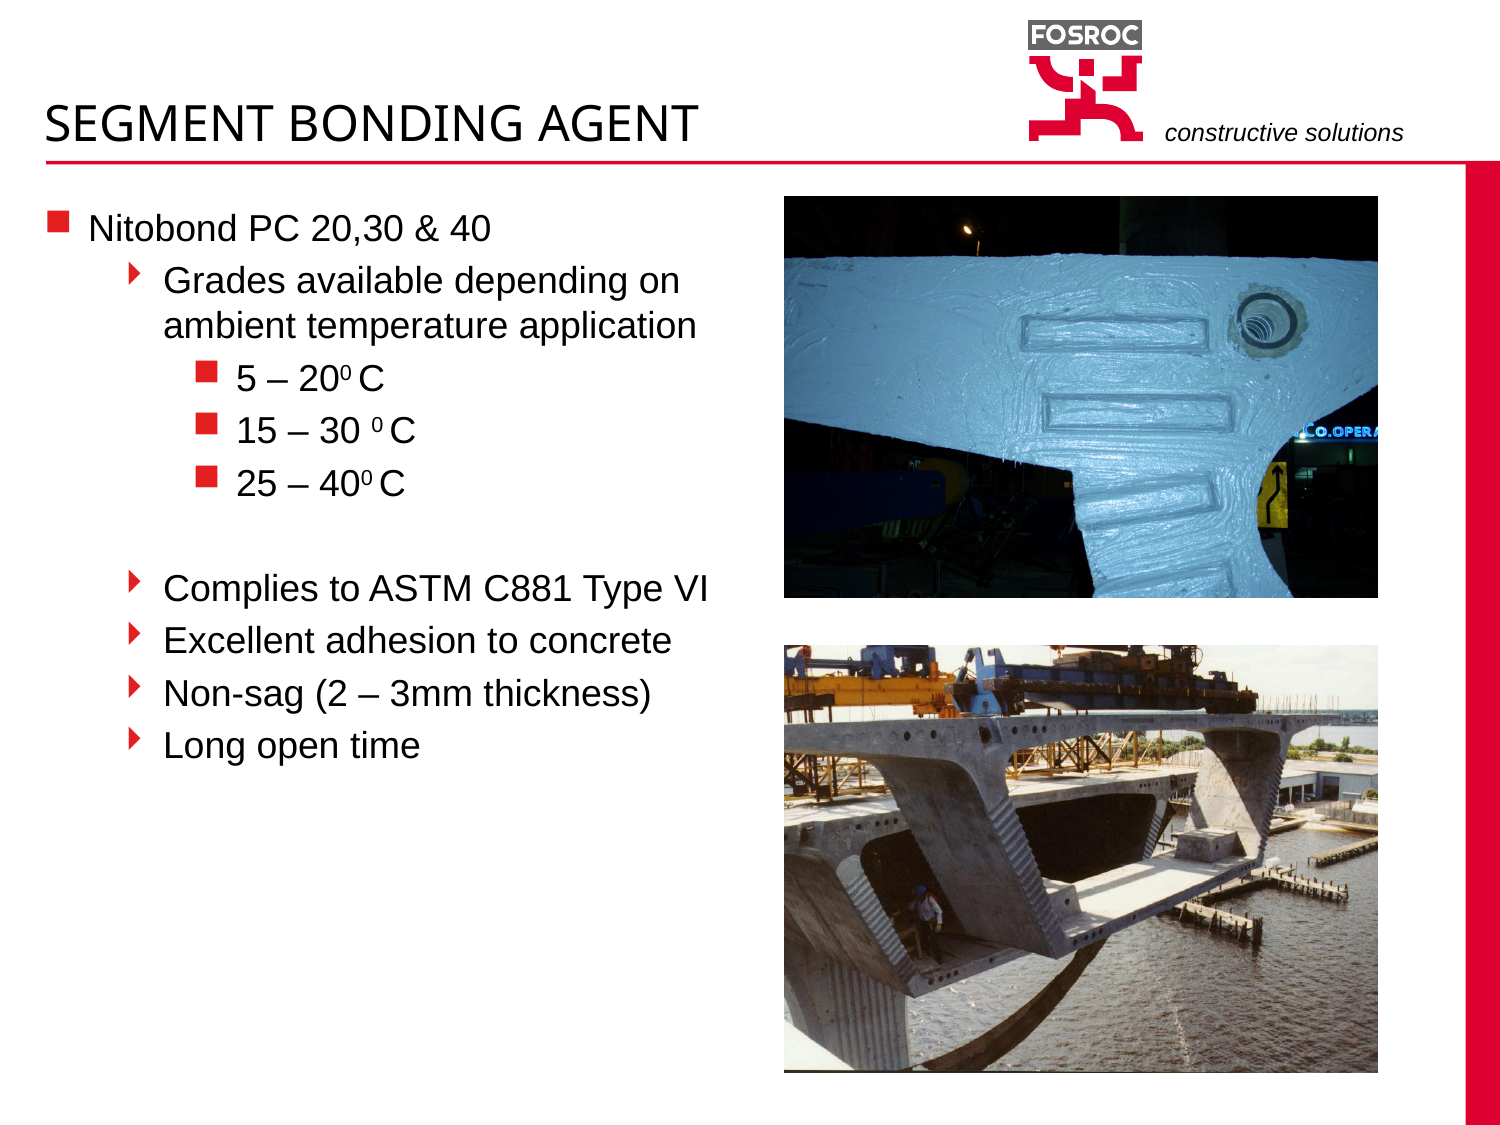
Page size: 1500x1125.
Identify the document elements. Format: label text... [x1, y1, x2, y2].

title SEGMENT BONDING AGENT [29, 42, 1027, 159]
picture [784, 196, 1379, 598]
text_box Nitobond PC 20,30 & 40 Grades available depending on ambient temperature application 5 – 200 C 15 – 30 0 C 25 – 400 C Complies to ASTM C881 Type VI Excellent adhesion to concrete Non-sag (2 – 3mm thickness) Long open time [29, 196, 785, 1094]
picture [783, 644, 1379, 1073]
